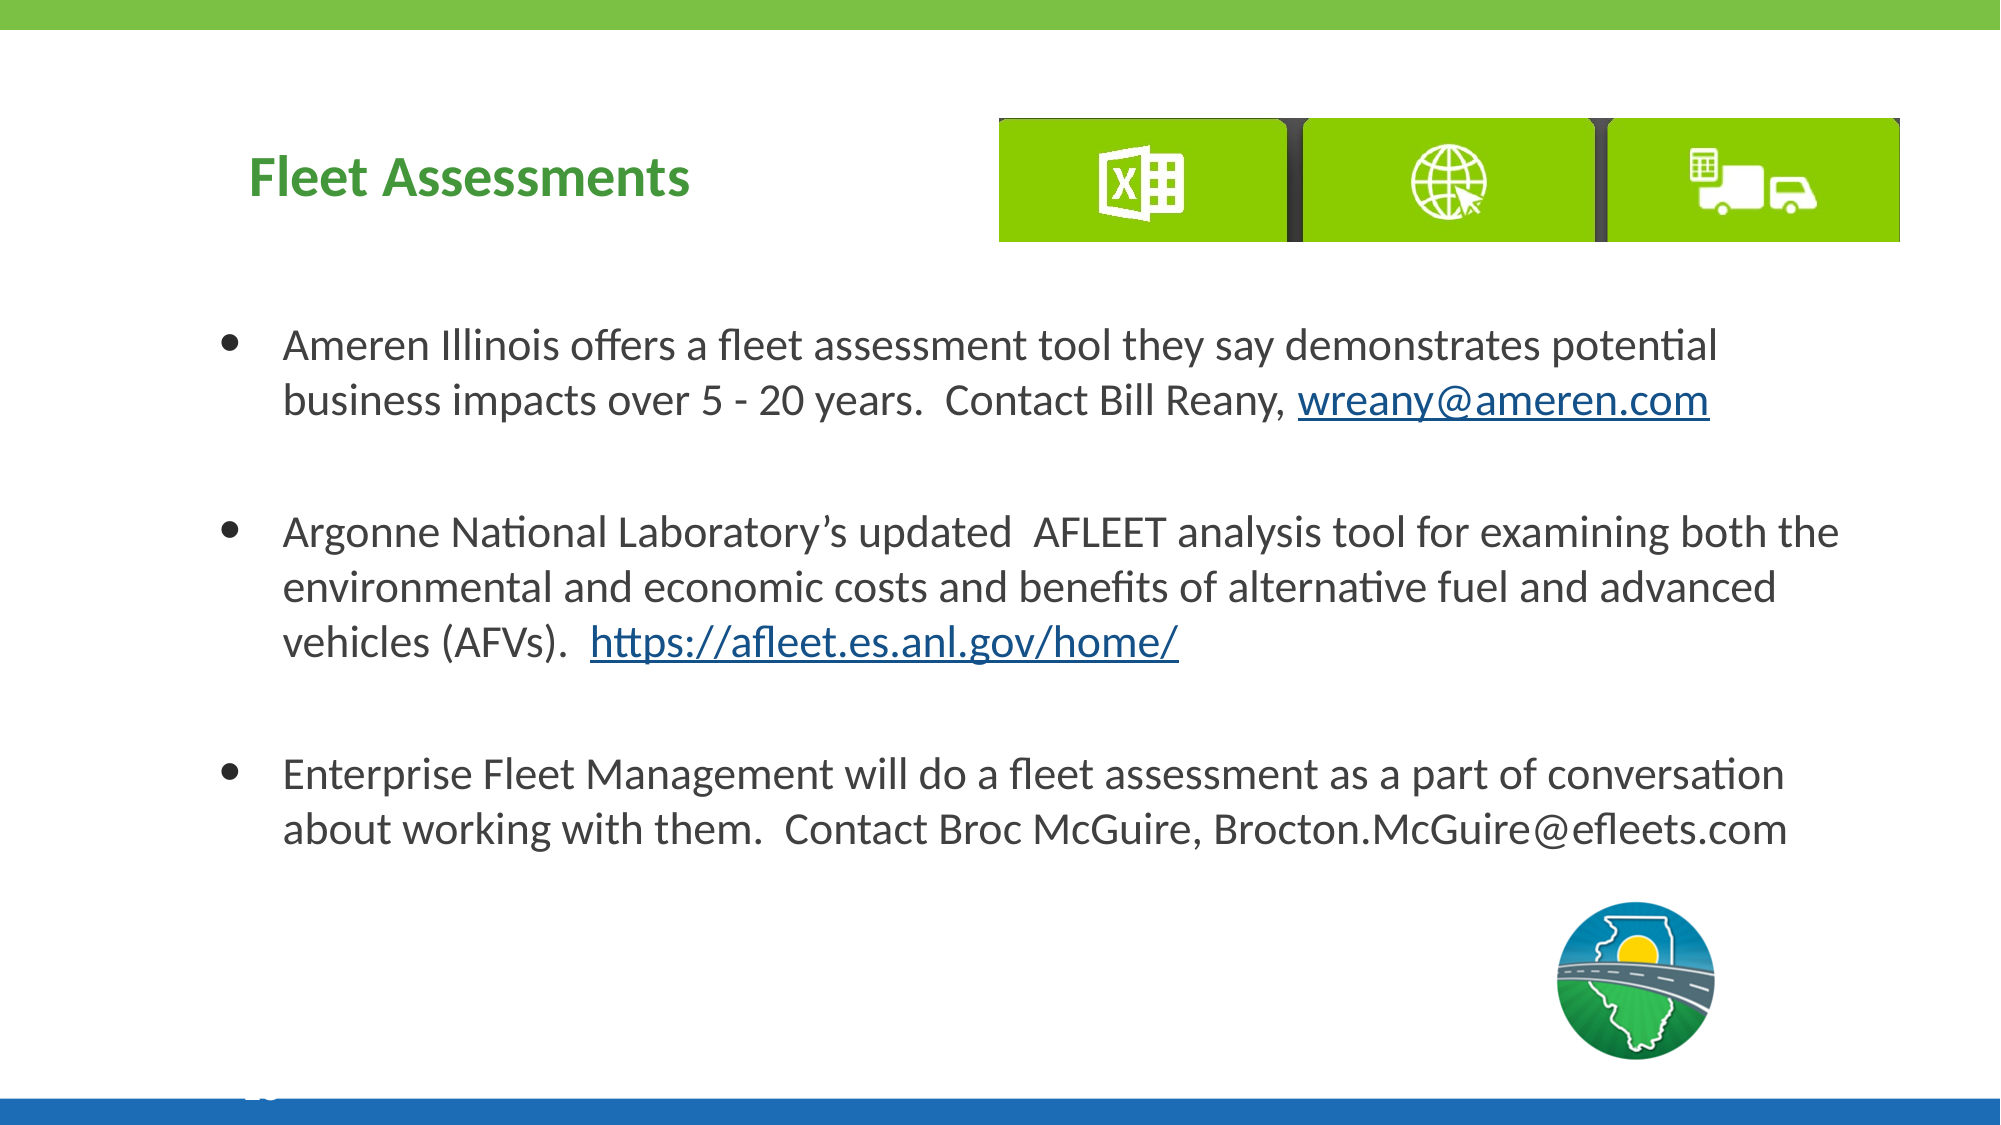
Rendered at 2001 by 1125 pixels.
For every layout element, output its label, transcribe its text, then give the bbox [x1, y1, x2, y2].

picture [999, 118, 1901, 242]
picture [1545, 887, 1730, 1078]
list Ameren Illinois offers a fleet assessment tool they say demonstrates potential business impacts over 5 - 20 years. Contact Bill Reany, wreany@ameren.com Argonne National Laboratory’s updated AFLEET analysis tool for examining both the environmental and economic costs and benefits of alternative fuel and advanced vehicles (AFVs). https://afleet.es.anl.gov/home/ Enterprise Fleet Management will do a fleet assessment as a part of conversation about working with them. Contact Broc McGuire, Brocton.McGuire@efleets.com [200, 304, 1863, 1026]
title Fleet Assessments [229, 128, 981, 227]
slide_number 13 [200, 1050, 300, 1125]
